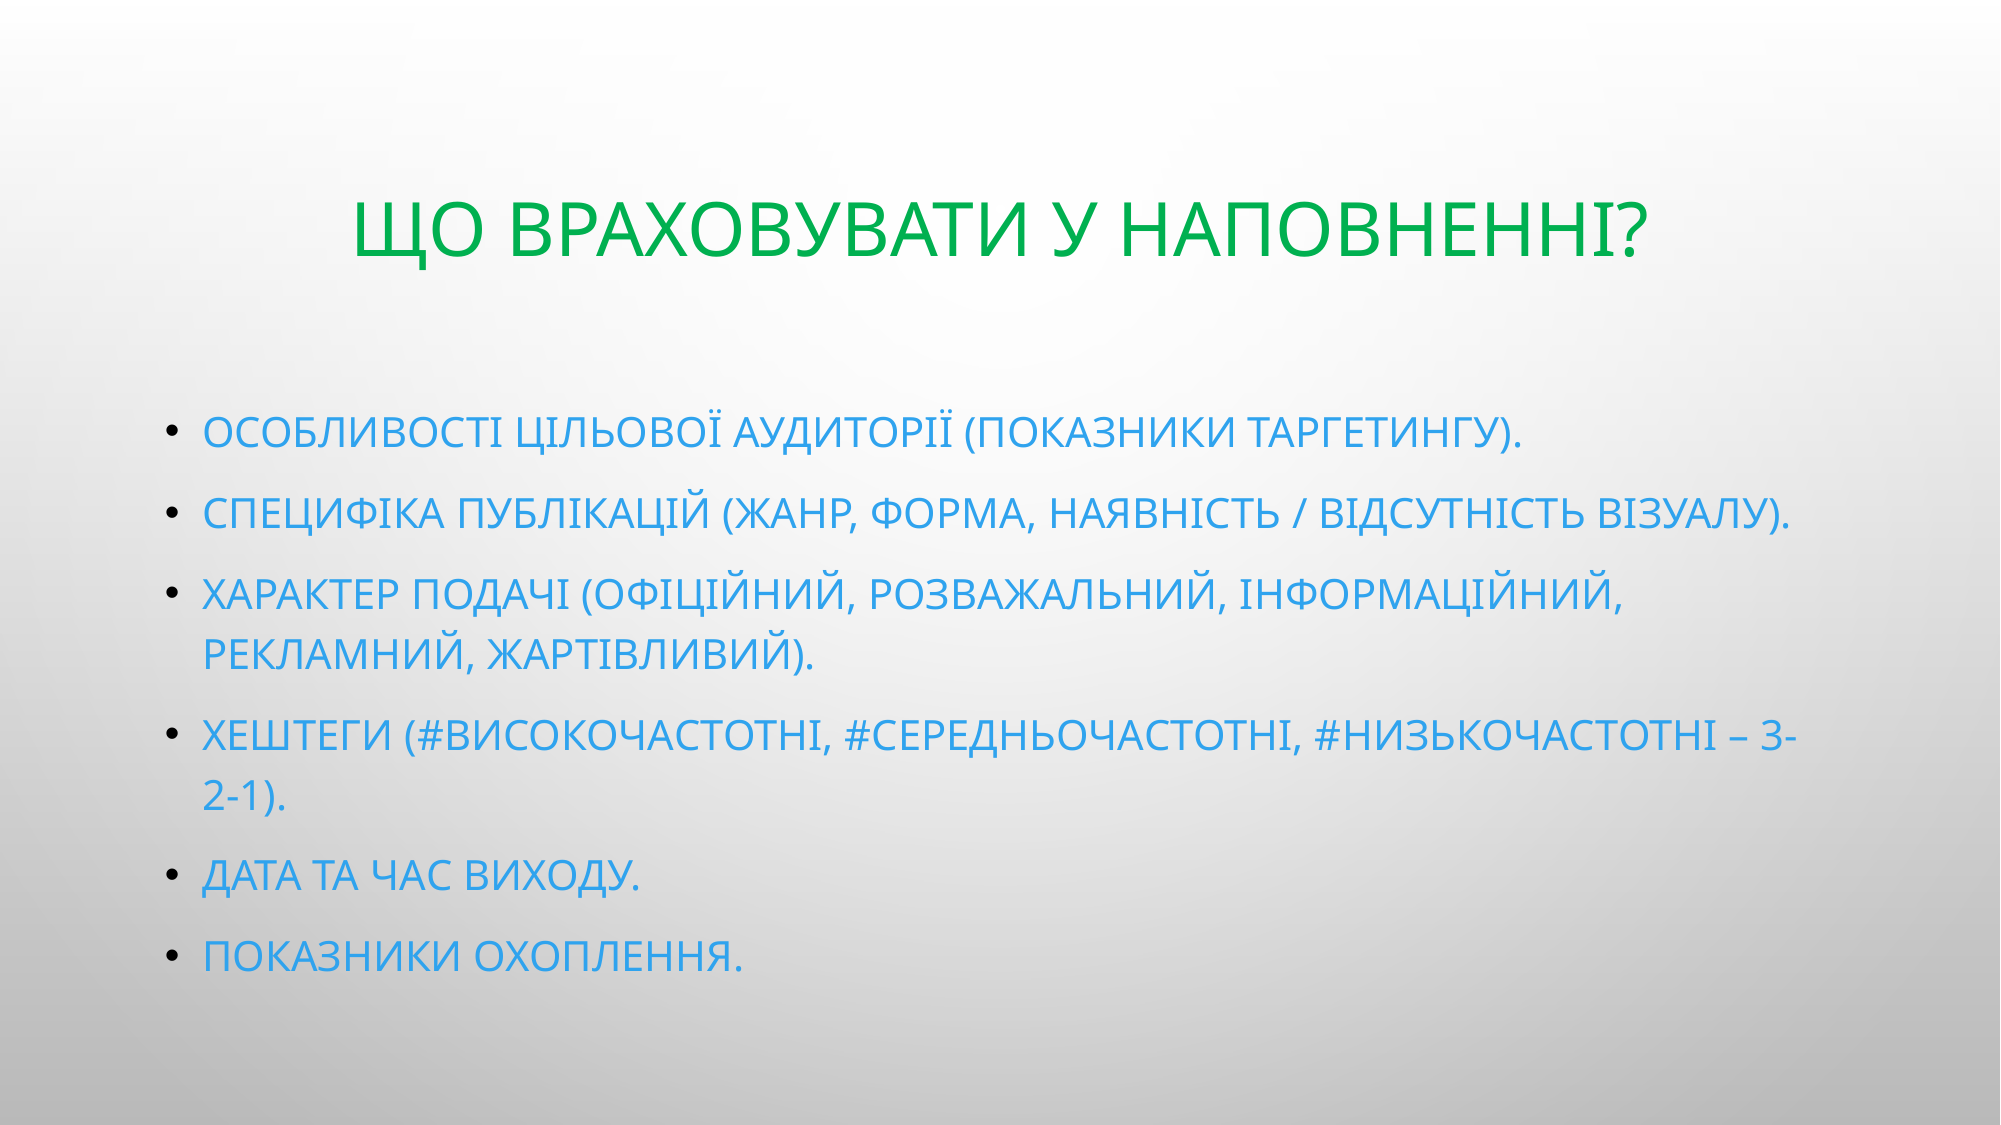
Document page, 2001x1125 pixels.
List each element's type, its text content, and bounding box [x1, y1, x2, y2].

title Що враховувати у наповненні? [149, 101, 1851, 364]
picture [0, 0, 2000, 1125]
list Особливості цільової аудиторії (показники таргетингу). Специфіка публікацій (жанр, форма, наявність / відсутність візуалу). Характер подачі (офіційний, розважальний, інформаційний, рекламний, жартівливий). Хештеги (#високочастотні, #середньочастотні, #низькочастотні – 3-2-1). Дата та час виходу. Показники охоплення. [149, 388, 1851, 950]
